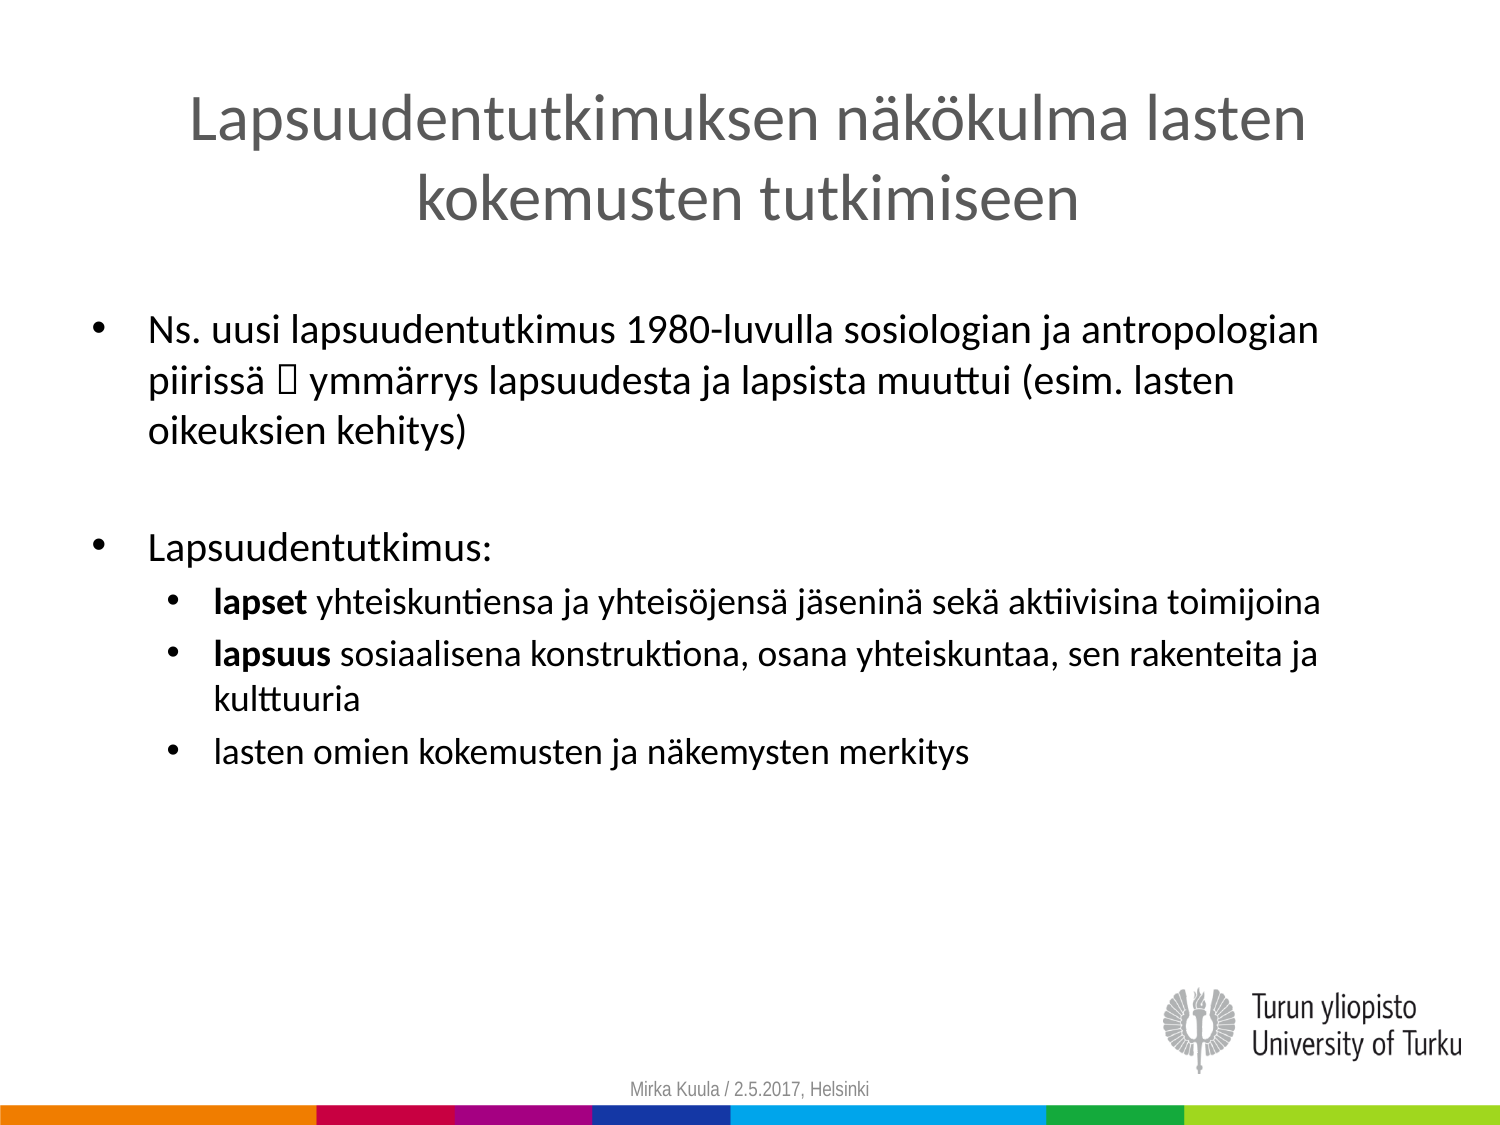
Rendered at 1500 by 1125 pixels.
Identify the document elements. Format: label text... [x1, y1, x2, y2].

picture [1163, 987, 1461, 1074]
picture [0, 1105, 730, 1125]
title Lapsuudentutkimuksen näkökulma lasten kokemusten tutkimiseen [75, 60, 1424, 248]
picture [1047, 1105, 1500, 1125]
list Ns. uusi lapsuudentutkimus 1980-luvulla sosiologian ja antropologian piirissä  ymmärrys lapsuudesta ja lapsista muuttui (esim. lasten oikeuksien kehitys) Lapsuudentutkimus: lapset yhteiskuntiensa ja yhteisöjensä jäseninä sekä aktiivisina toimijoina lapsuus sosiaalisena konstruktiona, osana yhteiskuntaa, sen rakenteita ja kulttuuria lasten omien kokemusten ja näkemysten merkitys [76, 294, 1424, 1067]
footer Mirka Kuula / 2.5.2017, Helsinki [512, 1057, 988, 1118]
